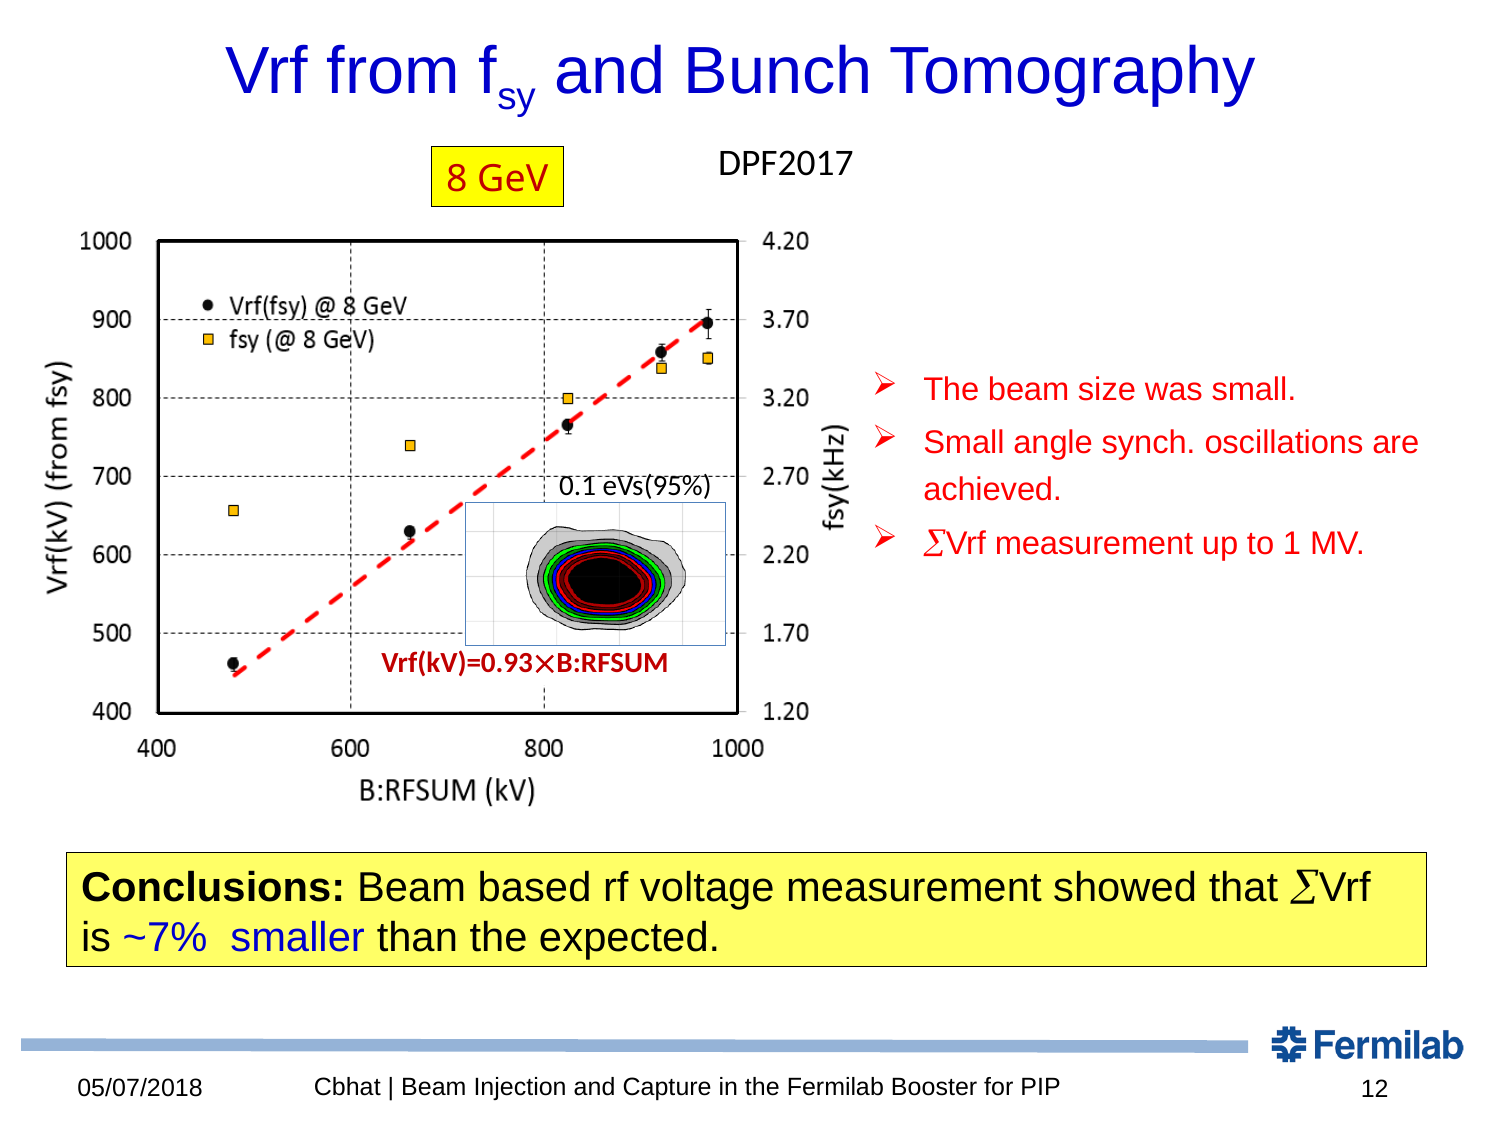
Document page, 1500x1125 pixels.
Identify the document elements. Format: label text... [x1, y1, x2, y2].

picture [1266, 1021, 1468, 1072]
text_box The beam size was small. Small angle synch. oscillations are achieved. Vrf measurement up to 1 MV. [900, 352, 1500, 574]
text_box Conclusions: Beam based rf voltage measurement showed that Vrf is ~7% smaller than the expected. [66, 852, 1427, 967]
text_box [39, 130, 895, 813]
slide_number 12 [1346, 1065, 1415, 1113]
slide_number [62, 1063, 245, 1124]
footer Cbhat | Beam Injection and Capture in the Fermilab Booster for PIP [299, 1063, 1128, 1111]
title Vrf from fsy and Bunch Tomography [23, 0, 1460, 150]
